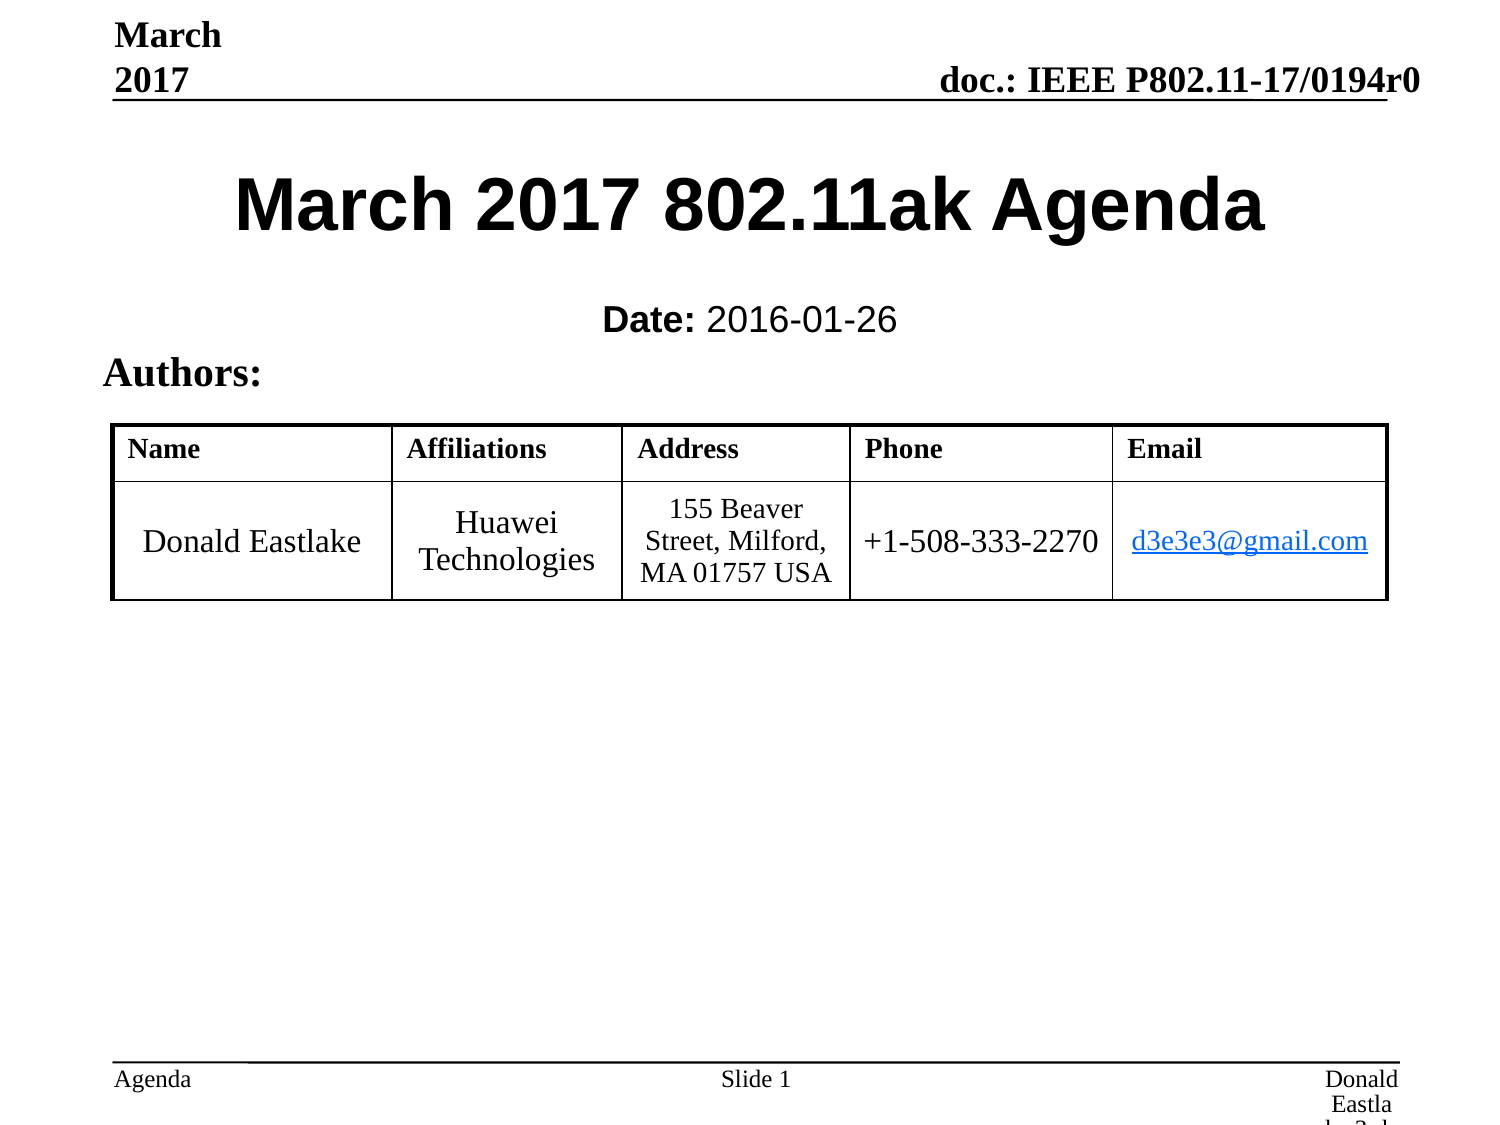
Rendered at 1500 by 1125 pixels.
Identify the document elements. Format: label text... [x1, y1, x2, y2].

title March 2017 802.11ak Agenda [112, 112, 1388, 287]
table_header Email [1113, 427, 1385, 481]
table_header Address [623, 427, 849, 481]
table_cell Donald Eastlake [115, 482, 391, 599]
table_cell +1-508-333-2270 [851, 482, 1112, 599]
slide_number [114, 54, 290, 100]
table_header Affiliations [393, 427, 621, 481]
text_box Authors: [87, 337, 325, 400]
list Date: 2016-01-26 [112, 287, 1388, 423]
table_cell Huawei Technologies [393, 482, 621, 599]
table_header Name [115, 427, 391, 481]
table_header Phone [851, 427, 1112, 481]
table_cell 155 Beaver Street, Milford, MA 01757 USA [623, 482, 849, 599]
slide_number Slide 1 [712, 1062, 800, 1093]
footer Donald Eastlake 3rd, Huawei Technologies [1325, 1062, 1402, 1093]
table_cell d3e3e3@gmail.com [1113, 482, 1385, 599]
